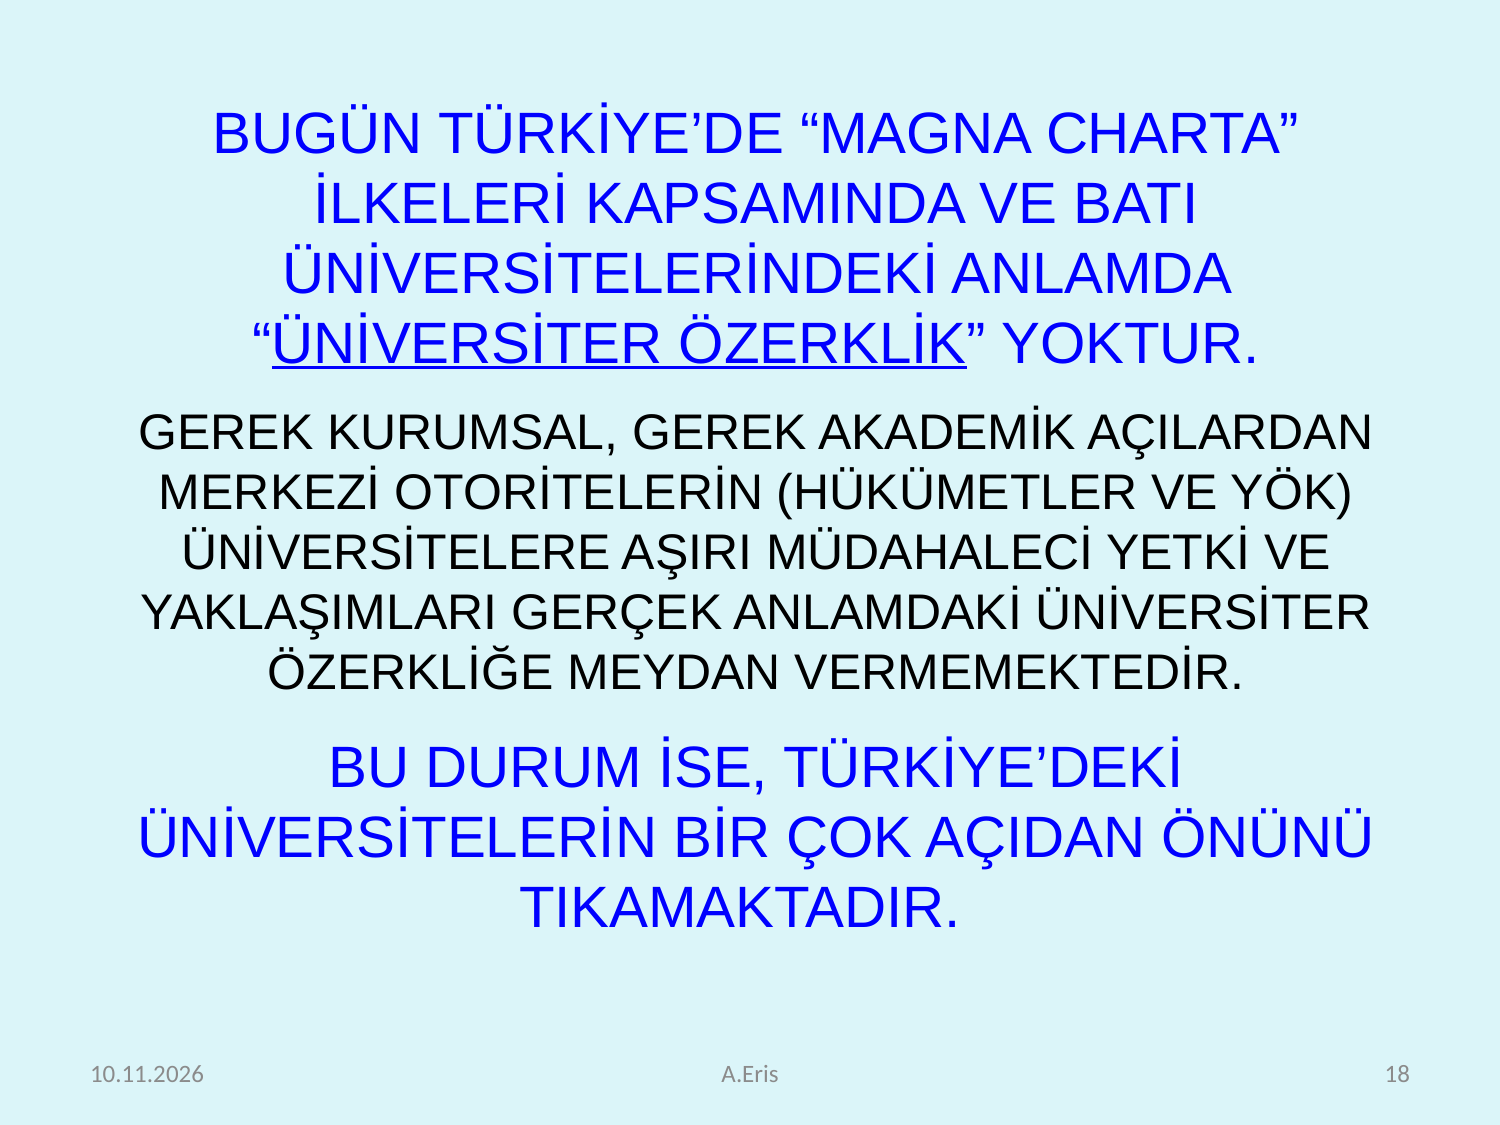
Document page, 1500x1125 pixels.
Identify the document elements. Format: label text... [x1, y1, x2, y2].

footer A.Eris [512, 1042, 988, 1103]
text_box BUGÜN TÜRKİYE’DE “MAGNA CHARTA” İLKELERİ KAPSAMINDA VE BATI ÜNİVERSİTELERİNDEKİ ANLAMDA “ÜNİVERSİTER ÖZERKLİK” YOKTUR. GEREK KURUMSAL, GEREK AKADEMİK AÇILARDAN MERKEZİ OTORİTELERİN (HÜKÜMETLER VE YÖK) ÜNİVERSİTELERE AŞIRI MÜDAHALECİ YETKİ VE YAKLAŞIMLARI GERÇEK ANLAMDAKİ ÜNİVERSİTER ÖZERKLİĞE MEYDAN VERMEMEKTEDİR. BU DURUM İSE, TÜRKİYE’DEKİ ÜNİVERSİTELERİN BİR ÇOK AÇIDAN ÖNÜNÜ TIKAMAKTADIR. [87, 87, 1425, 947]
slide_number 18 [1074, 1042, 1425, 1103]
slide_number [75, 1042, 425, 1103]
